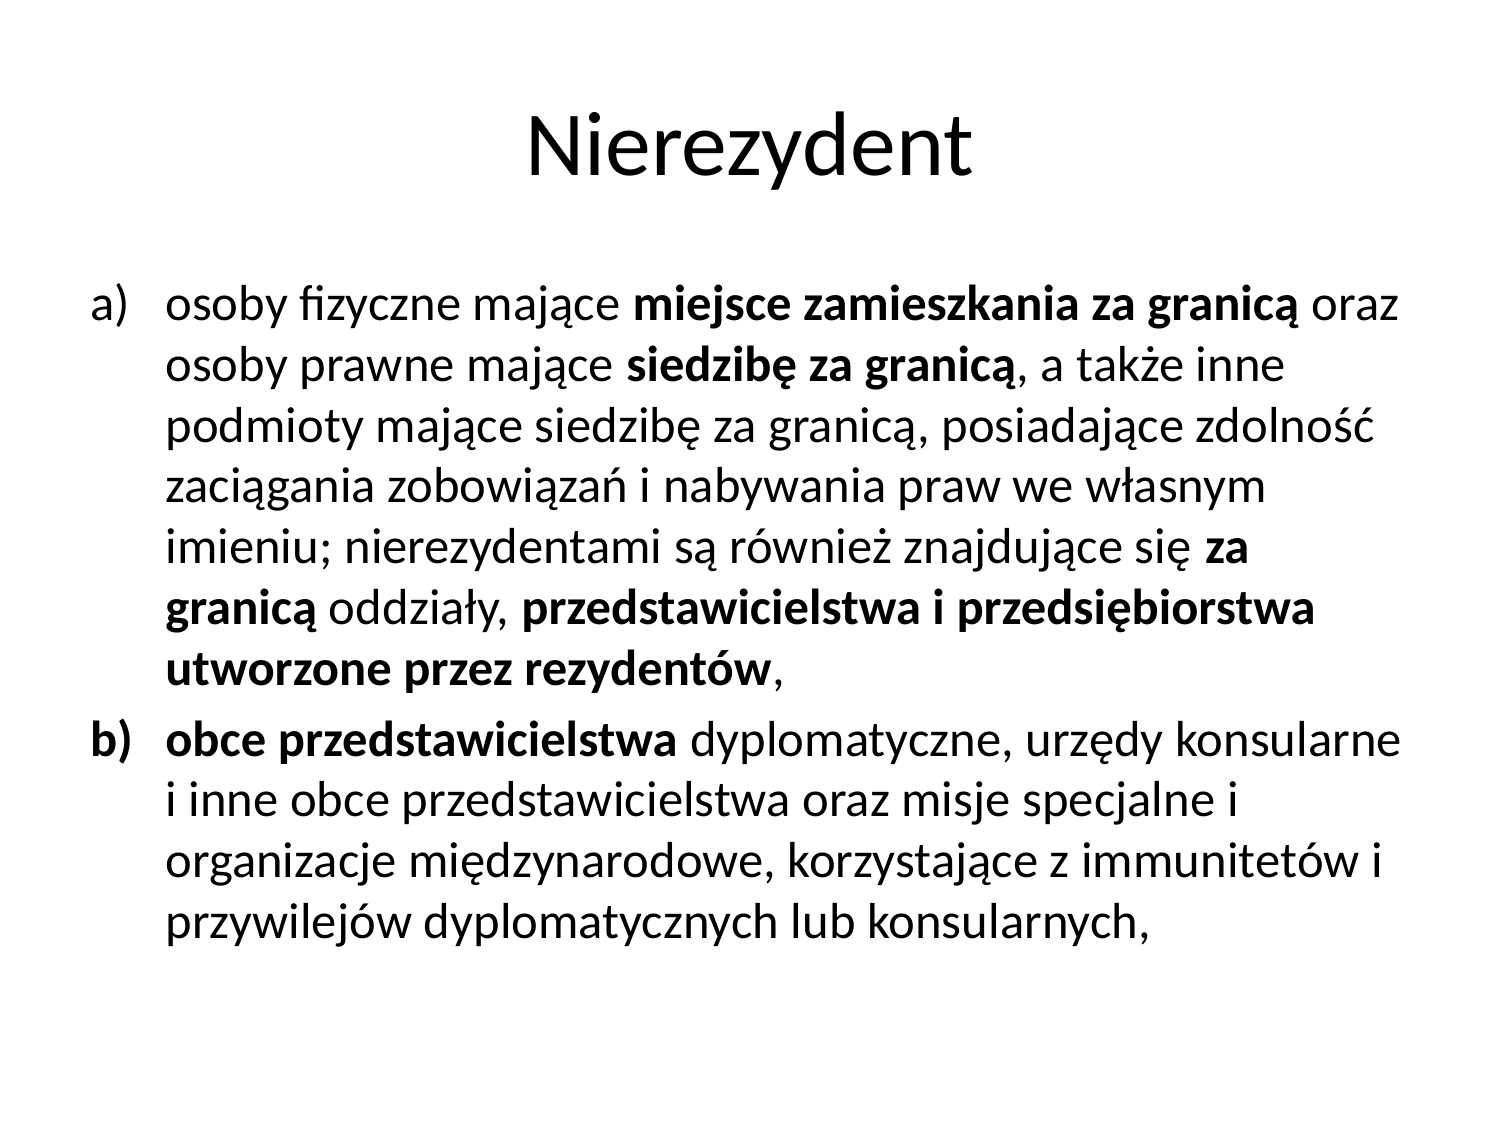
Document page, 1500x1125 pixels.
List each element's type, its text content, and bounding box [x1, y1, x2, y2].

list osoby fizyczne mające miejsce zamieszkania za granicą oraz osoby prawne mające siedzibę za granicą, a także inne podmioty mające siedzibę za granicą, posiadające zdolność zaciągania zobowiązań i nabywania praw we własnym imieniu; nierezydentami są również znajdujące się za granicą oddziały, przedstawicielstwa i przedsiębiorstwa utworzone przez rezydentów, obce przedstawicielstwa dyplomatyczne, urzędy konsularne i inne obce przedstawicielstwa oraz misje specjalne i organizacje międzynarodowe, korzystające z immunitetów i przywilejów dyplomatycznych lub konsularnych, [75, 262, 1425, 1005]
title Nierezydent [75, 45, 1425, 233]
